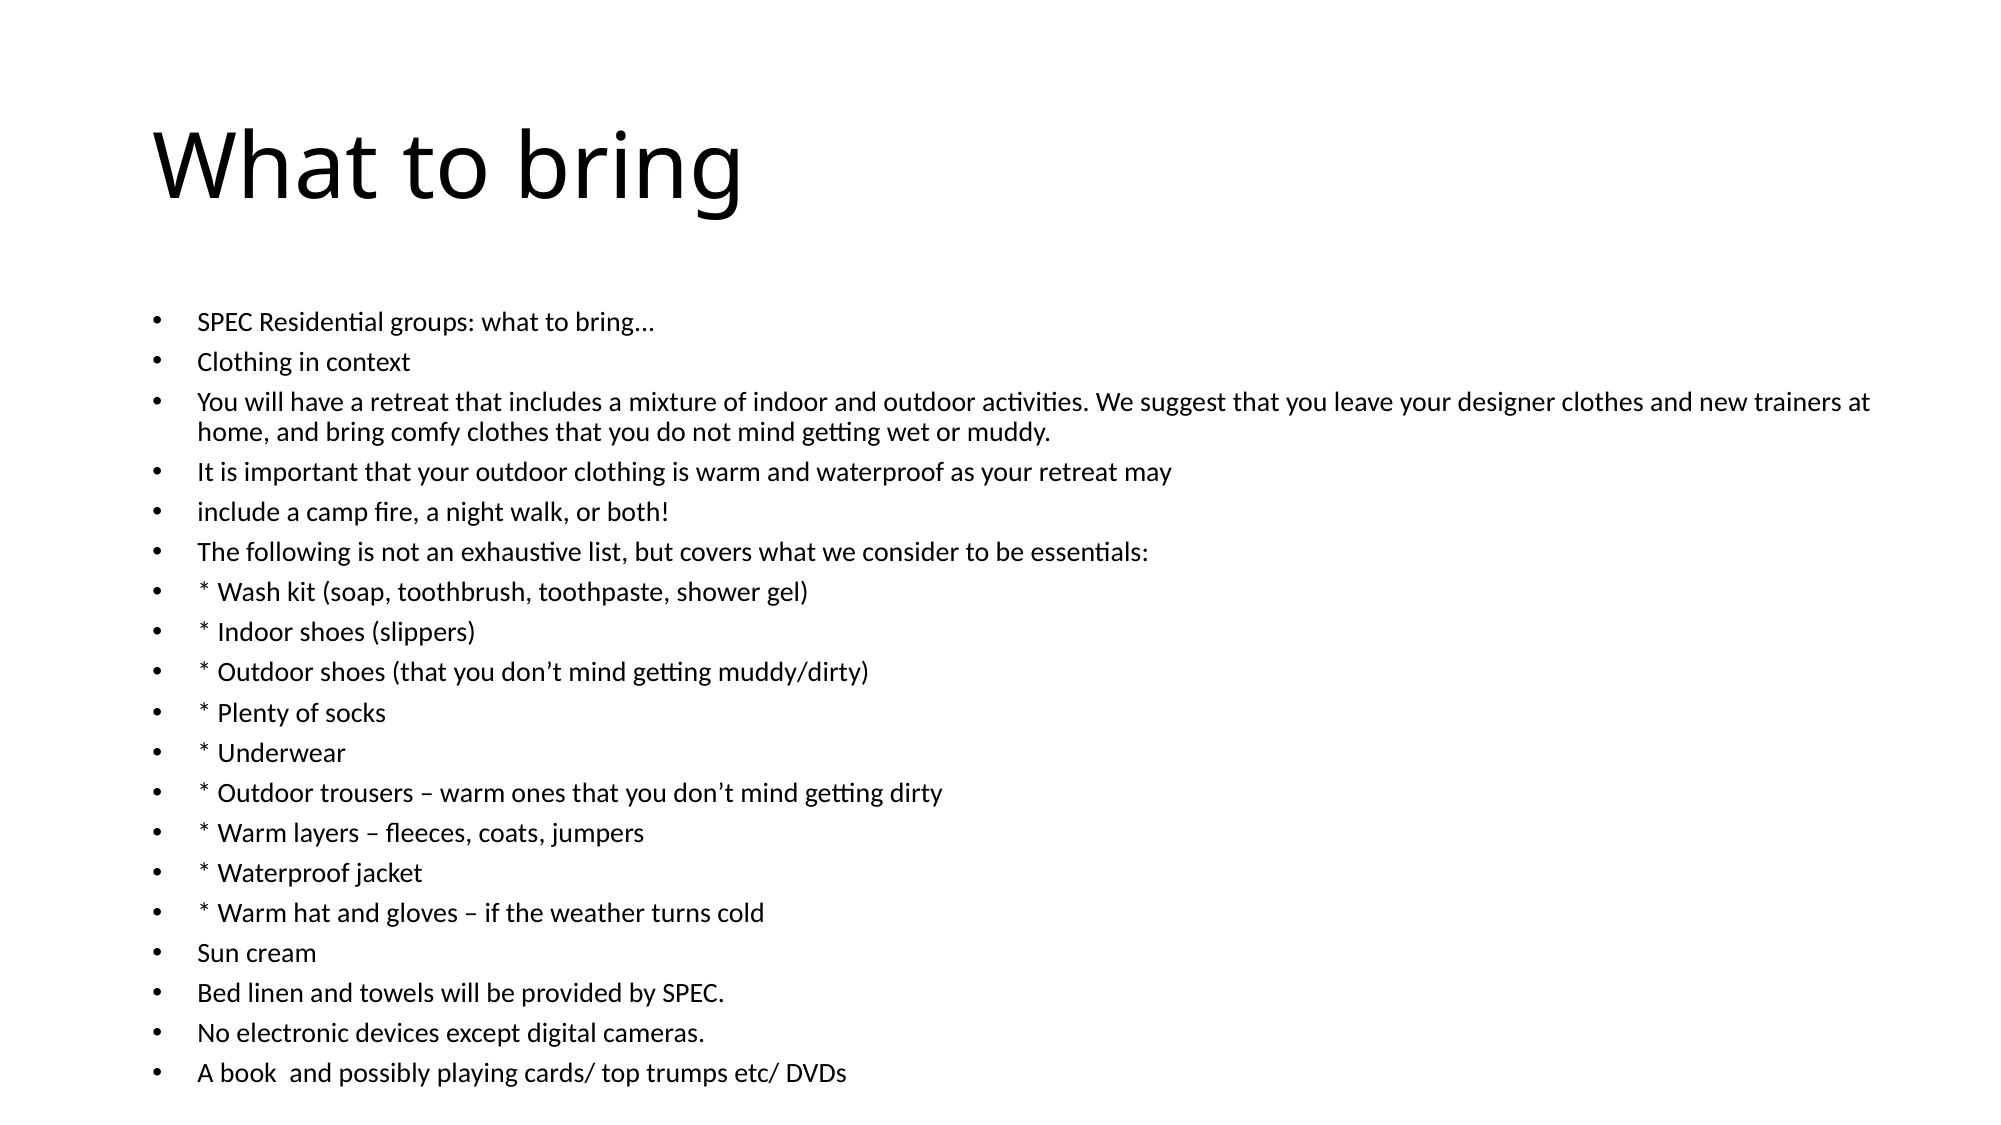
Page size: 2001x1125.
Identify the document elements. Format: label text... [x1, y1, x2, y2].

title What to bring [137, 59, 1863, 278]
list SPEC Residential groups: what to bring... Clothing in context You will have a retreat that includes a mixture of indoor and outdoor activities. We suggest that you leave your designer clothes and new trainers at home, and bring comfy clothes that you do not mind getting wet or muddy. It is important that your outdoor clothing is warm and waterproof as your retreat may include a camp fire, a night walk, or both! The following is not an exhaustive list, but covers what we consider to be essentials: * Wash kit (soap, toothbrush, toothpaste, shower gel) * Indoor shoes (slippers) * Outdoor shoes (that you don’t mind getting muddy/dirty) * Plenty of socks * Underwear * Outdoor trousers – warm ones that you don’t mind getting dirty * Warm layers – fleeces, coats, jumpers * Waterproof jacket * Warm hat and gloves – if the weather turns cold Sun cream Bed linen and towels will be provided by SPEC. No electronic devices except digital cameras. A book and possibly playing cards/ top trumps etc/ DVDs [137, 299, 1935, 1101]
